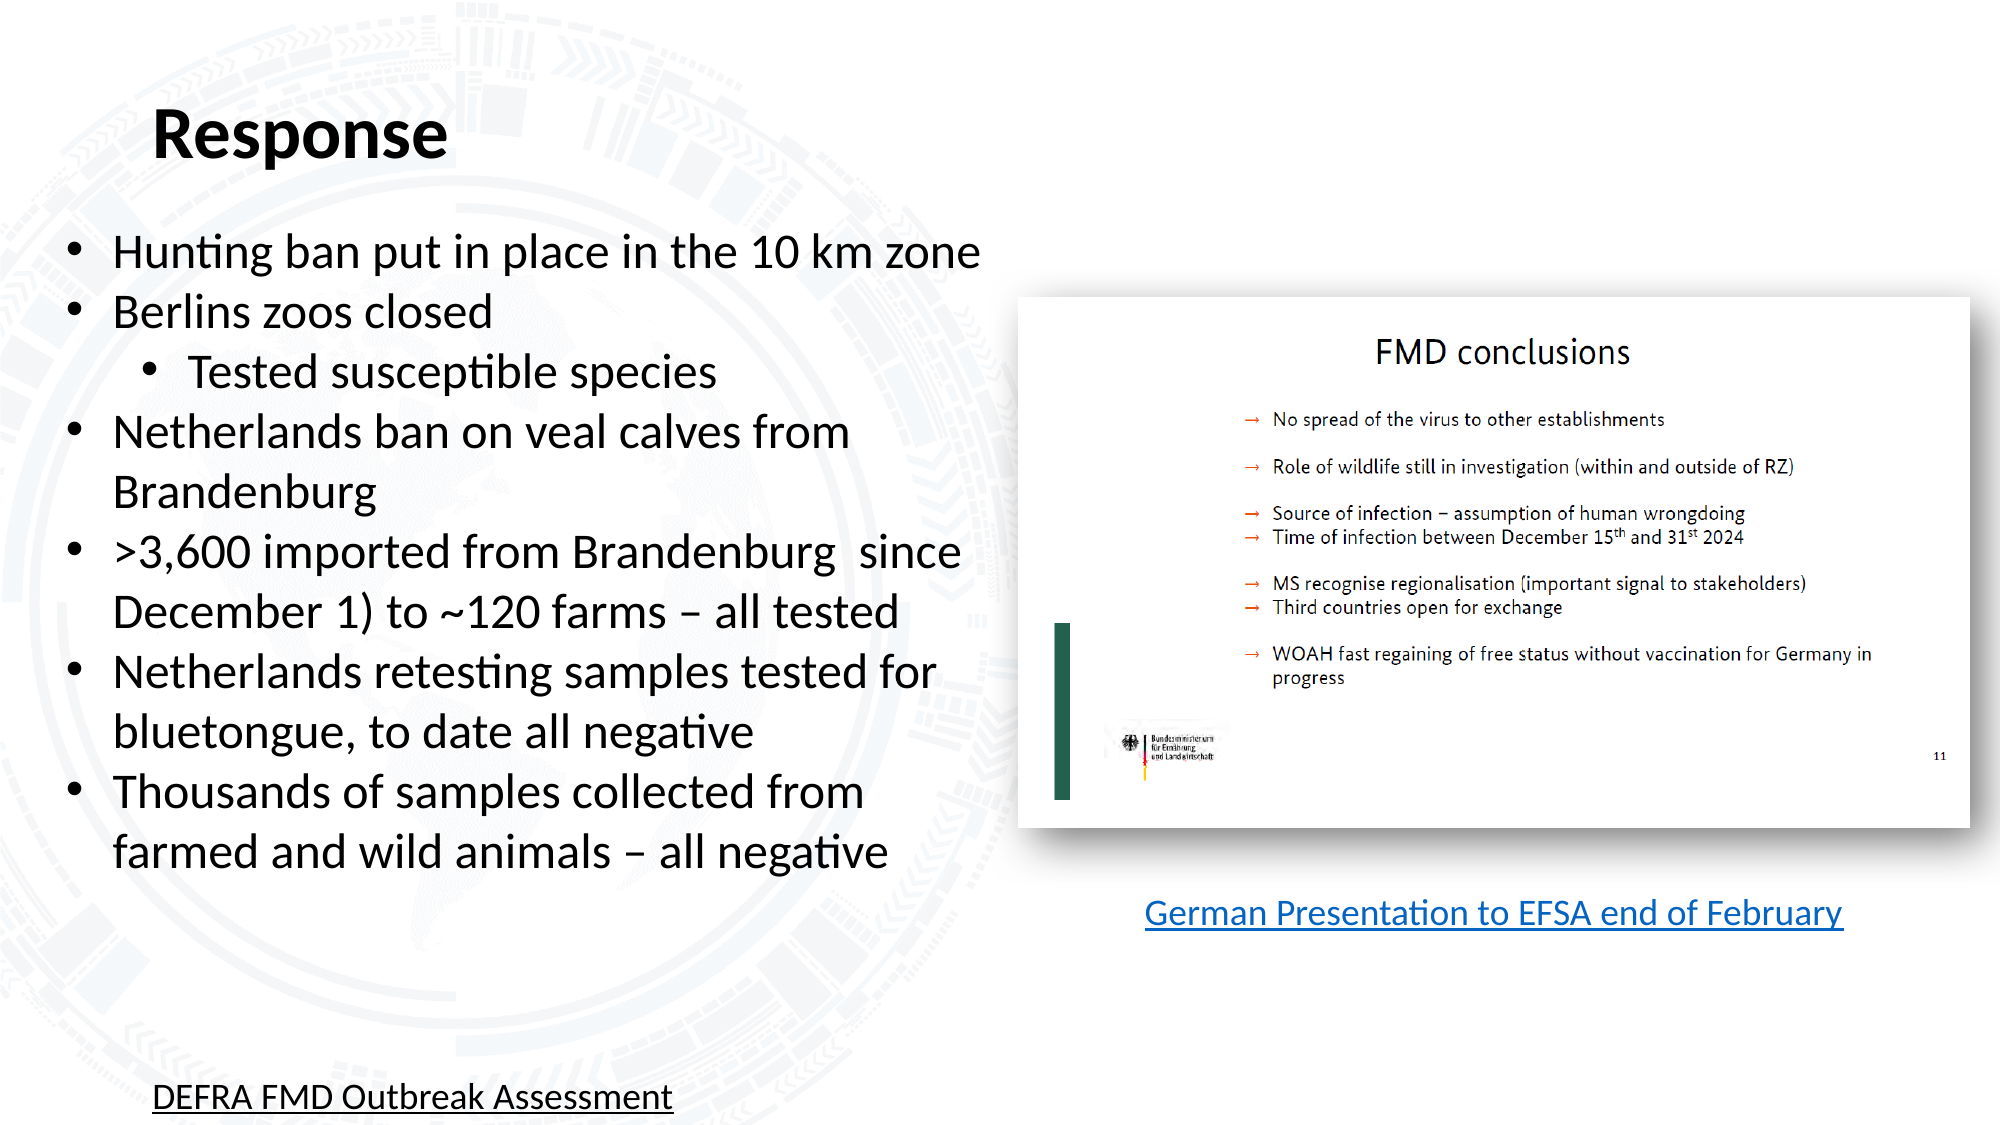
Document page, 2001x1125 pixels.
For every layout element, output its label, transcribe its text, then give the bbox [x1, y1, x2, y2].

title Response [137, 54, 1863, 214]
text_box German Presentation to EFSA end of February [1129, 880, 1859, 941]
picture [0, 0, 2001, 1125]
text_box DEFRA FMD Outbreak Assessment [137, 1064, 1259, 1125]
text_box Hunting ban put in place in the 10 km zone Berlins zoos closed Tested susceptible species Netherlands ban on veal calves from Brandenburg >3,600 imported from Brandenburg since December 1) to ~120 farms – all tested Netherlands retesting samples tested for bluetongue, to date all negative Thousands of samples collected from farmed and wild animals – all negative [0, 210, 1019, 886]
